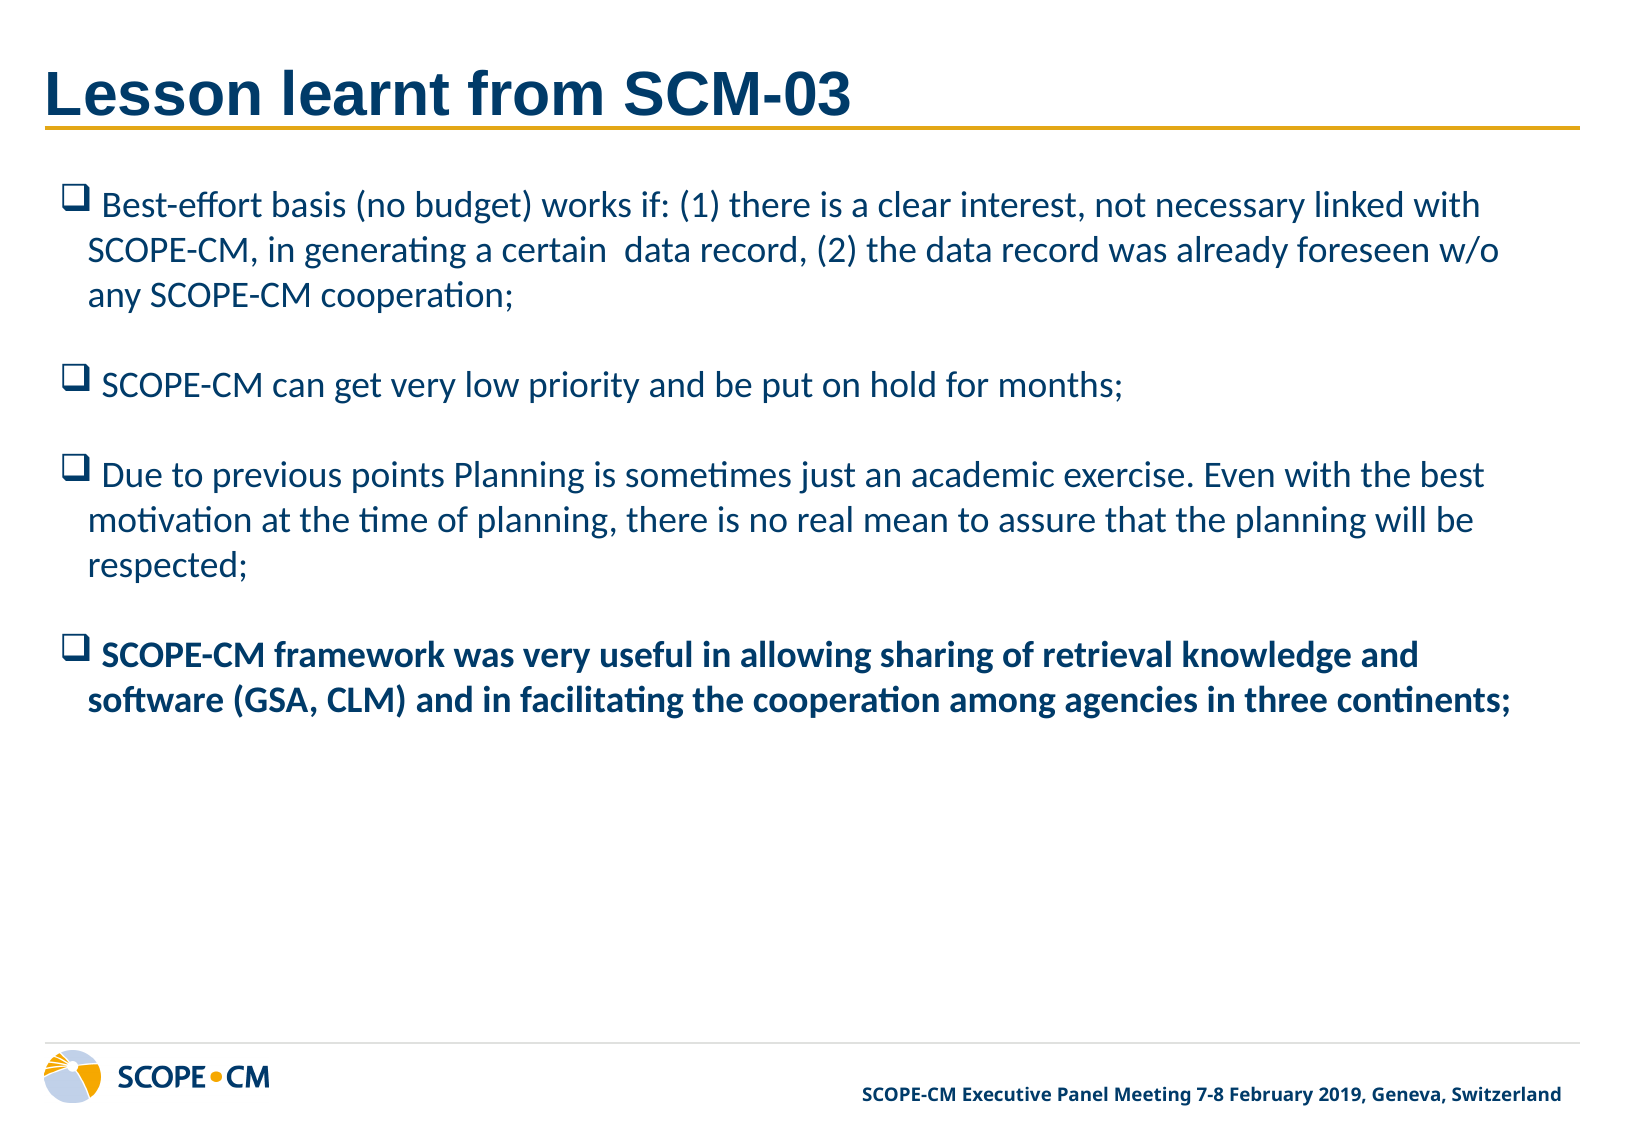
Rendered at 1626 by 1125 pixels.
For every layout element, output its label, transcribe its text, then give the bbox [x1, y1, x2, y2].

title Lesson learnt from SCM-03 [44, 9, 1523, 129]
text_box Best-effort basis (no budget) works if: (1) there is a clear interest, not necessary linked with SCOPE-CM, in generating a certain data record, (2) the data record was already foreseen w/o any SCOPE-CM cooperation; SCOPE-CM can get very low priority and be put on hold for months; Due to previous points Planning is sometimes just an academic exercise. Even with the best motivation at the time of planning, there is no real mean to assure that the planning will be respected; SCOPE-CM framework was very useful in allowing sharing of retrieval knowledge and software (GSA, CLM) and in facilitating the cooperation among agencies in three continents; [43, 170, 1543, 774]
picture [44, 1050, 269, 1103]
